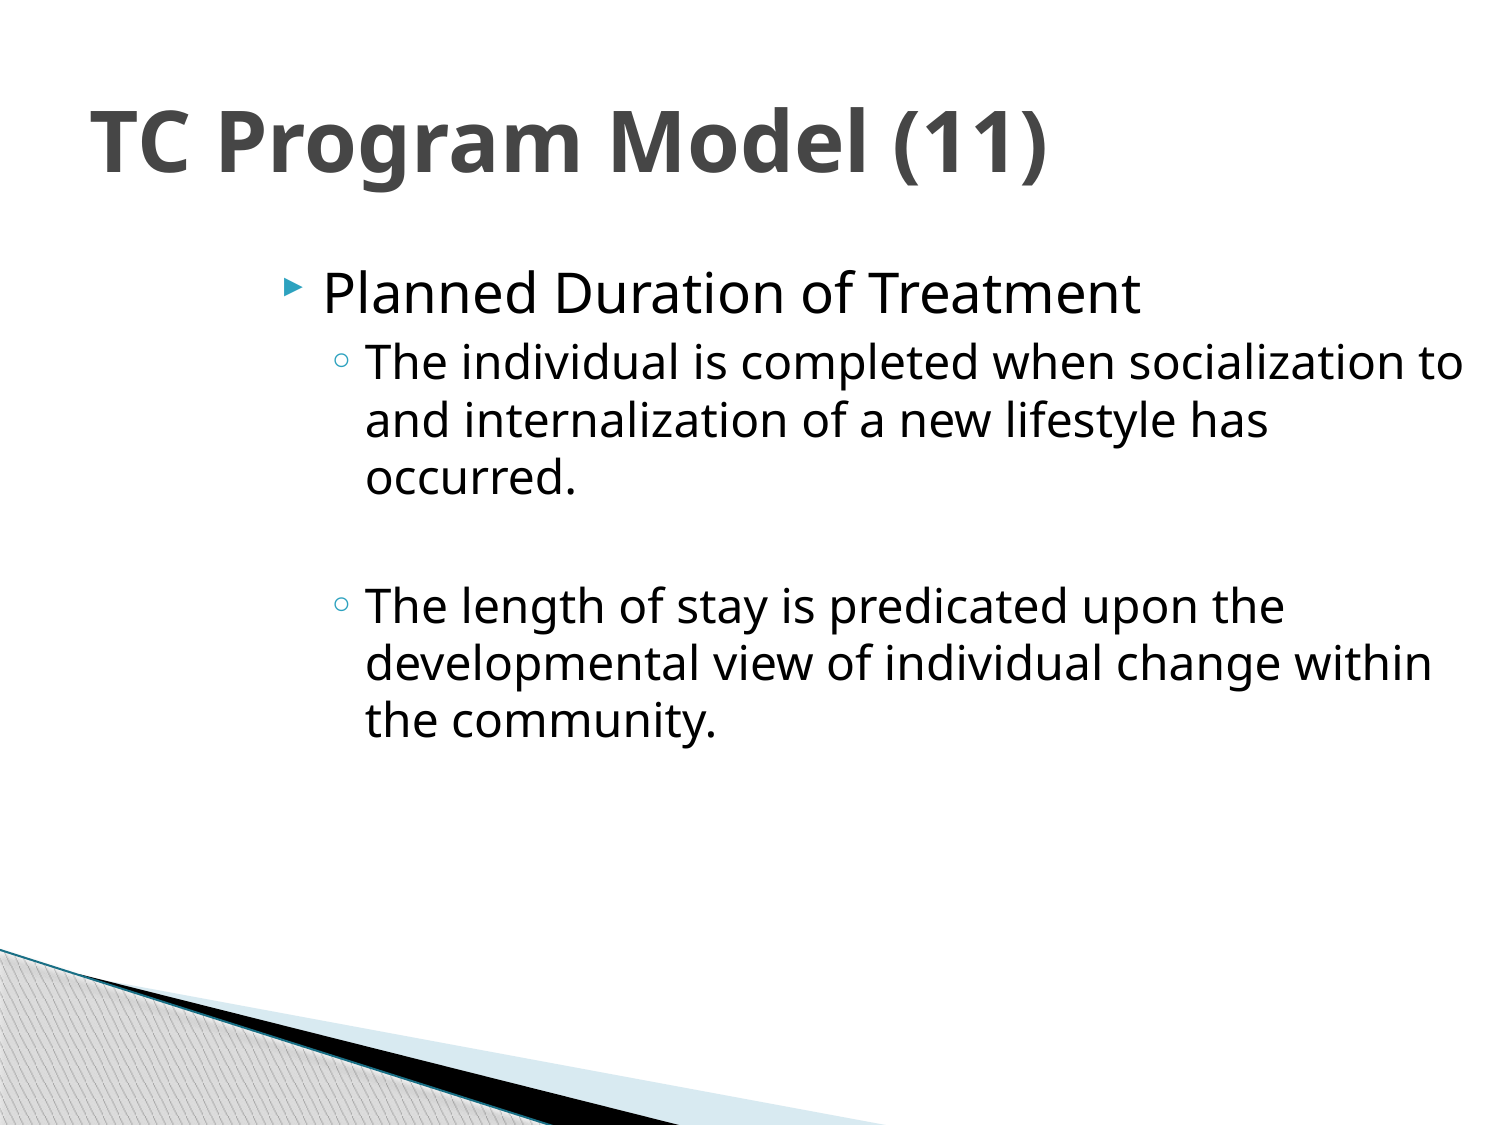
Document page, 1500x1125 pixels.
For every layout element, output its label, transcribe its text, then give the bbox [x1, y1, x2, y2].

list Planned Duration of Treatment The individual is completed when socialization to and internalization of a new lifestyle has occurred. The length of stay is predicated upon the developmental view of individual change within the community. [247, 249, 1500, 905]
title TC Program Model (11) [75, 45, 1425, 233]
